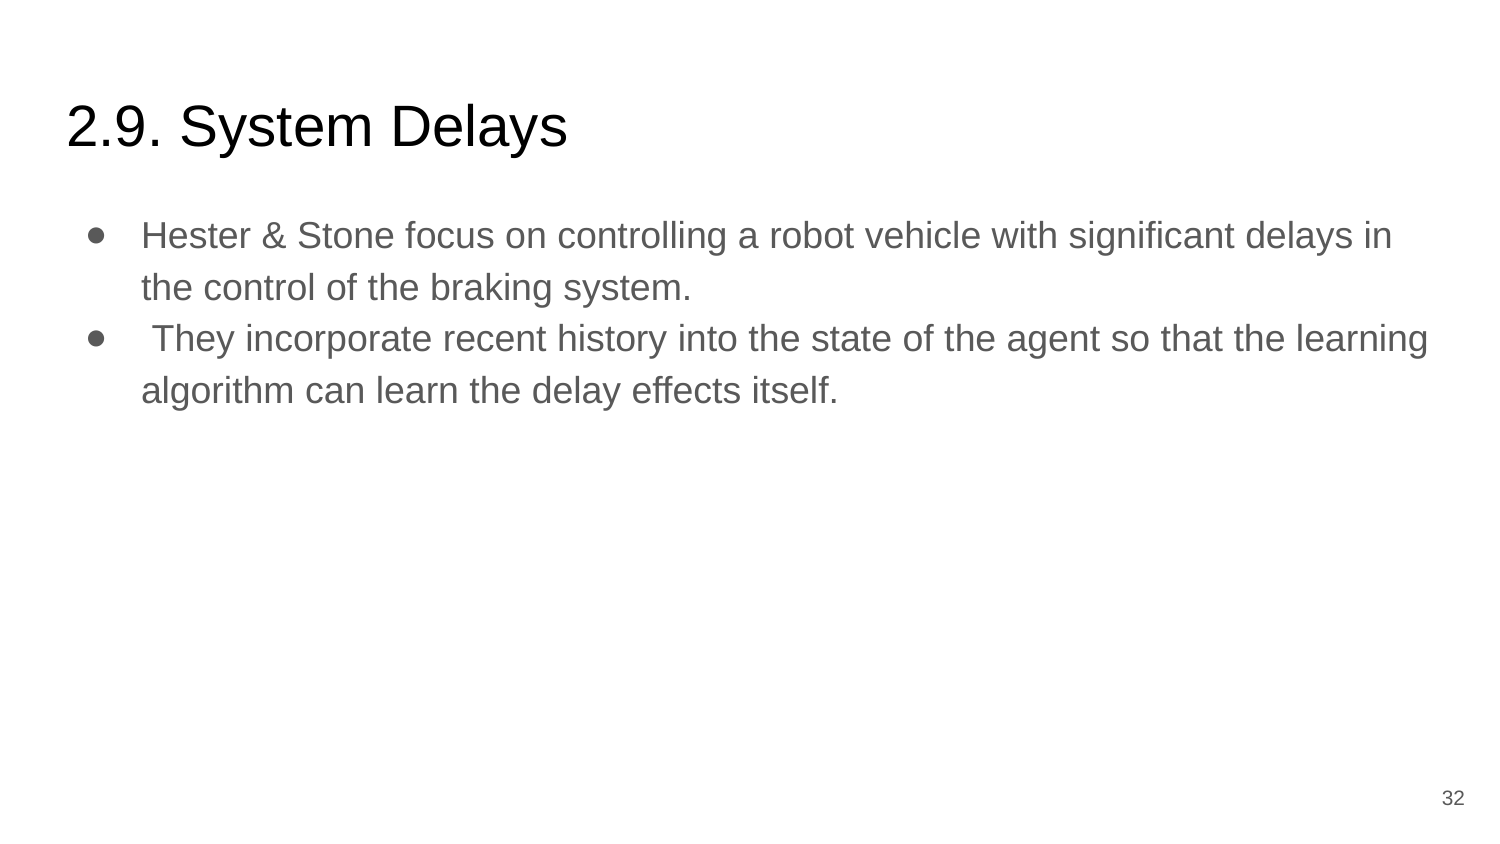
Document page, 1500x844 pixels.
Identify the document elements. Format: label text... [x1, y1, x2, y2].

list Hester & Stone focus on controlling a robot vehicle with significant delays in the control of the braking system. They incorporate recent history into the state of the agent so that the learning algorithm can learn the delay effects itself. [51, 189, 1449, 750]
slide_number ‹#› [1389, 764, 1480, 830]
title 2.9. System Delays [51, 72, 1449, 167]
